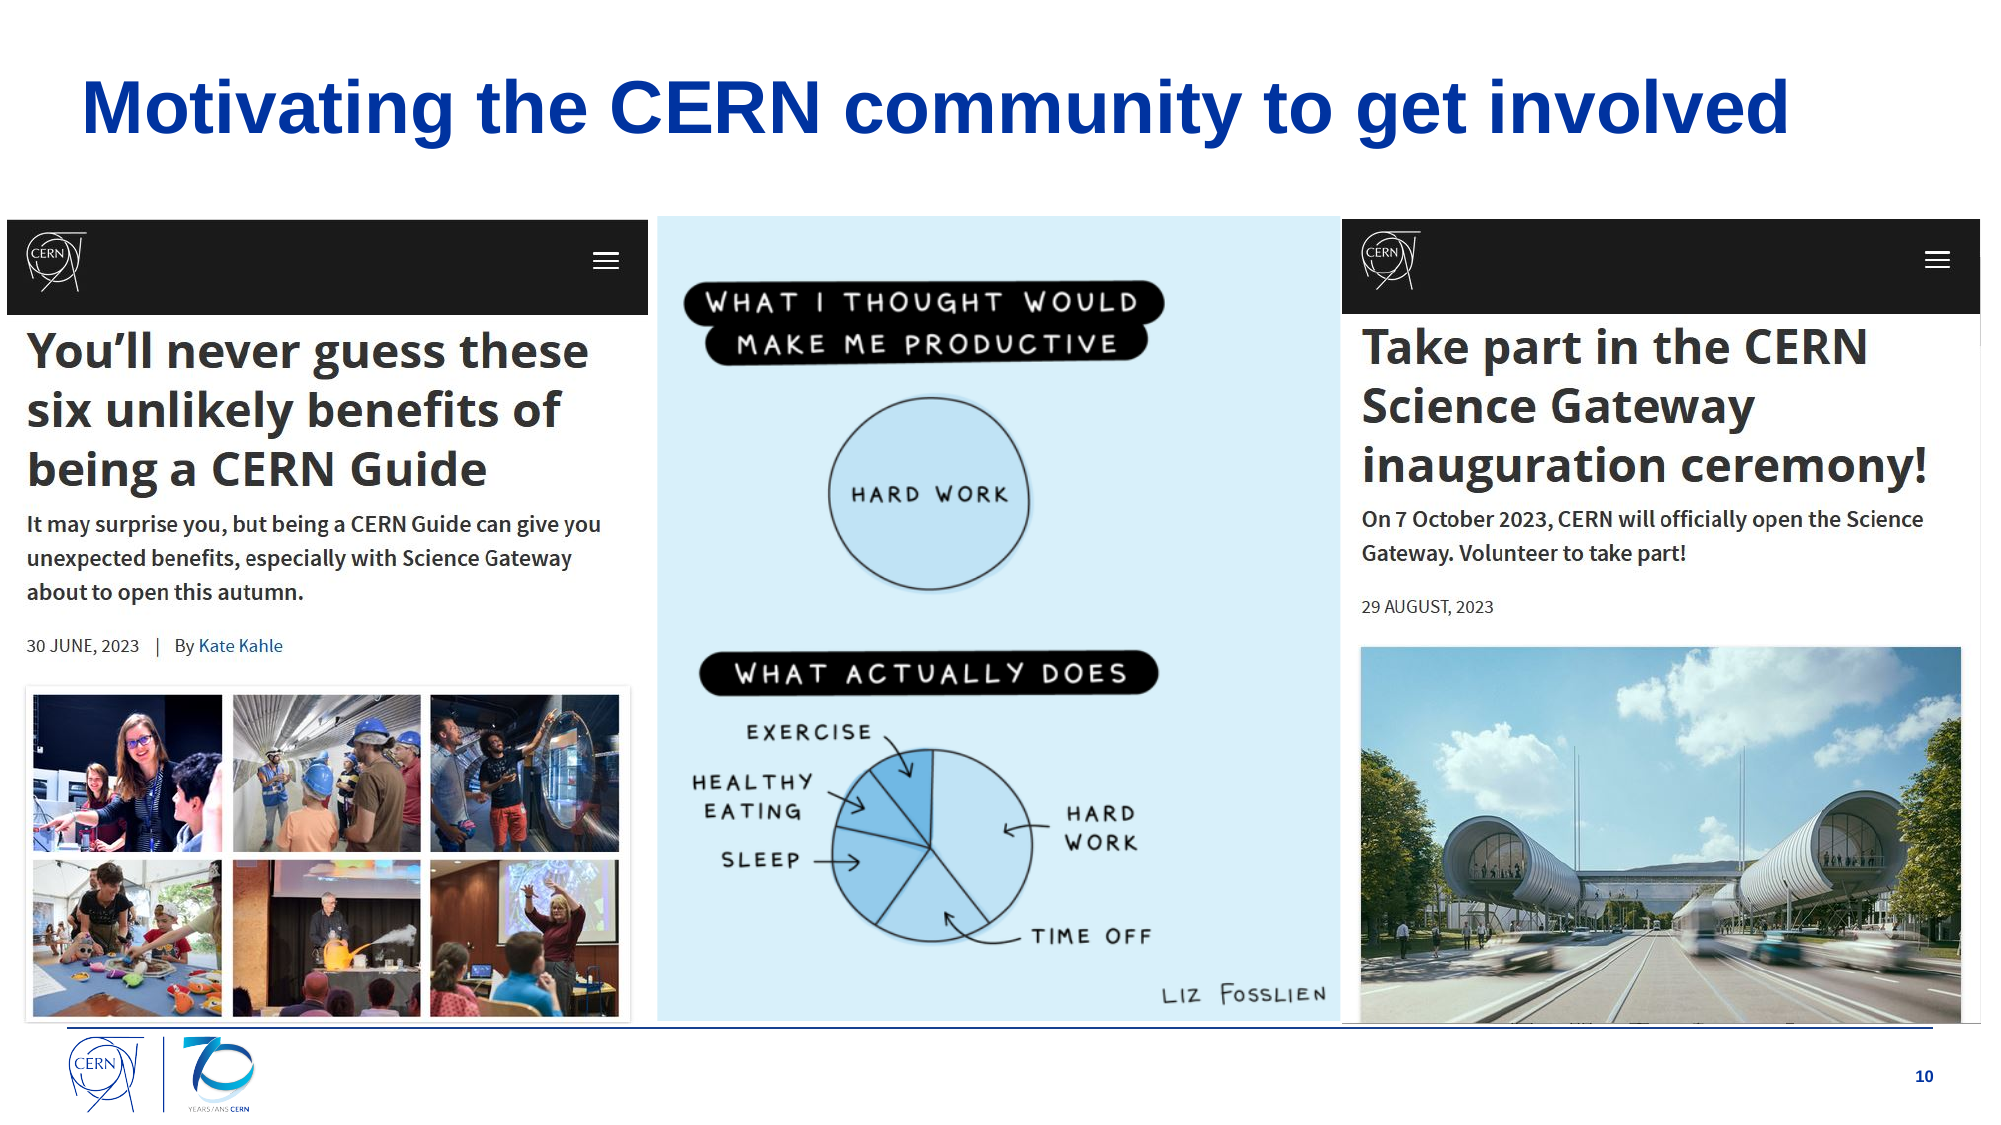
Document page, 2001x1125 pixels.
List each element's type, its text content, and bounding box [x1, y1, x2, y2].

slide_number 10 [1822, 1046, 1934, 1107]
picture [7, 219, 648, 1024]
picture [657, 216, 1341, 1021]
picture [1342, 219, 1981, 1024]
text_box Motivating the CERN community to get involved [66, 61, 1933, 236]
picture [66, 1034, 256, 1115]
